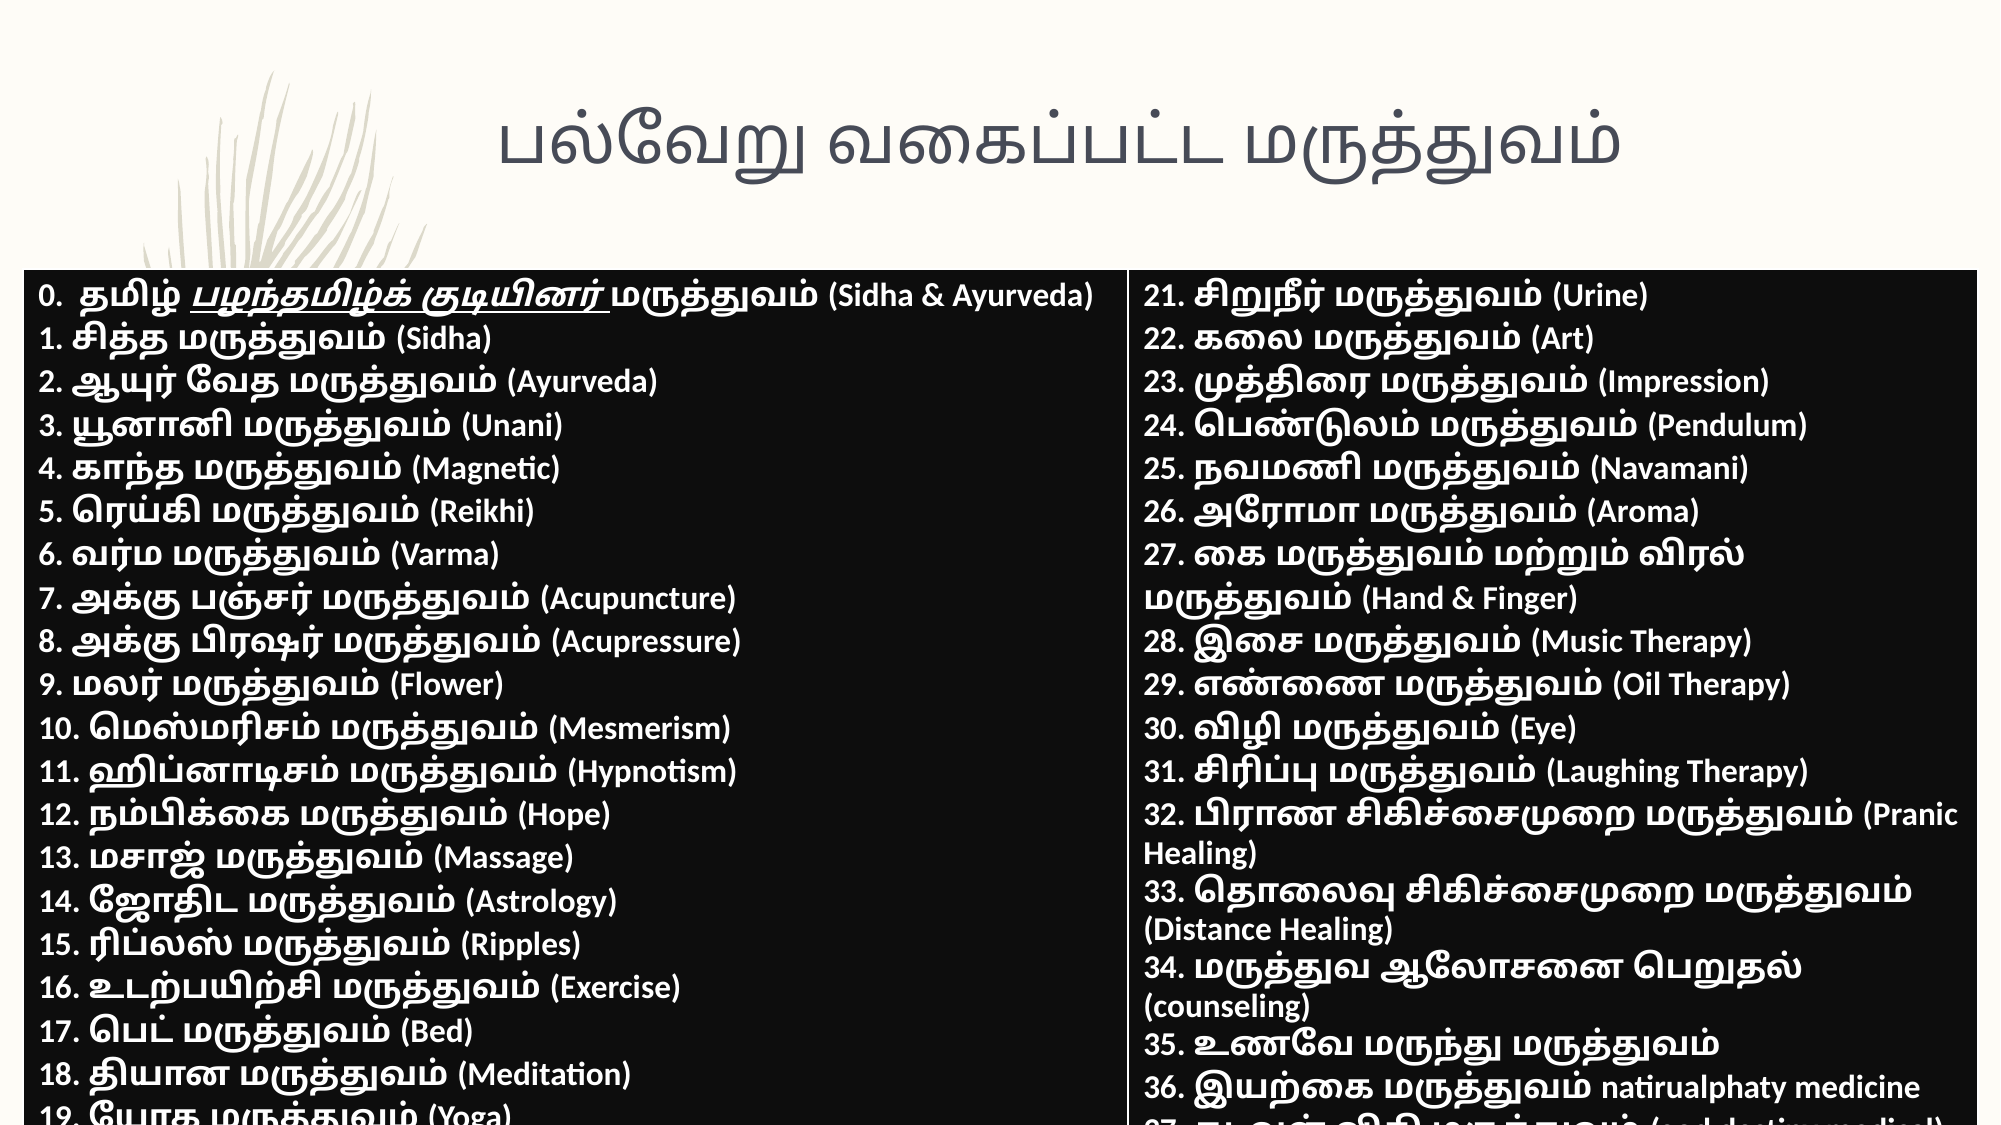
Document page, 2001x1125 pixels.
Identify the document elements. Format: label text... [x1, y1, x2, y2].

title பல்வேறு வகைப்பட்ட மருத்துவம் [481, 93, 1920, 268]
table_header 21. சிறுநீர் மருத்துவம் (Urine) 22. கலை மருத்துவம் (Art) 23. முத்திரை மருத்துவம் (Impression) 24. பெண்டுலம் மருத்துவம் (Pendulum) 25. நவமணி மருத்துவம் (Navamani) 26. அரோமா மருத்துவம் (Aroma) 27. கை மருத்துவம் மற்றும் விரல் மருத்துவம் (Hand & Finger) 28. இசை மருத்துவம் (Music Therapy) 29. எண்ணை மருத்துவம் (Oil Therapy) 30. விழி மருத்துவம் (Eye) 31. சிரிப்பு மருத்துவம் (Laughing Therapy) 32. பிராண சிகிச்சைமுறை மருத்துவம் (Pranic Healing) 33. தொலைவு சிகிச்சைமுறை மருத்துவம் (Distance Healing) 34. மருத்துவ ஆலோசனை பெறுதல் (counseling) 35. உணவே மருந்து மருத்துவம் 36. இயற்கை மருத்துவம் natirualphaty medicine 37. கடவுள் விதி மருத்துவம் (god destiny medical) [1129, 270, 1977, 1125]
table_header 0. தமிழ் பழந்தமிழ்க் குடியினர் மருத்துவம் (Sidha & Ayurveda) 1. சித்த மருத்துவம் (Sidha) 2. ஆயுர் வேத மருத்துவம் (Ayurveda) 3. யூனானி மருத்துவம் (Unani) 4. காந்த மருத்துவம் (Magnetic) 5. ரெய்கி மருத்துவம் (Reikhi) 6. வர்ம மருத்துவம் (Varma) 7. அக்கு பஞ்சர் மருத்துவம் (Acupuncture) 8. அக்கு பிரஷர் மருத்துவம் (Acupressure) 9. மலர் மருத்துவம் (Flower) 10. மெஸ்மரிசம் மருத்துவம் (Mesmerism) 11. ஹிப்னாடிசம் மருத்துவம் (Hypnotism) 12. நம்பிக்கை மருத்துவம் (Hope) 13. மசாஜ் மருத்துவம் (Massage) 14. ஜோதிட மருத்துவம் (Astrology) 15. ரிப்லஸ் மருத்துவம் (Ripples) 16. உடற்பயிற்சி மருத்துவம் (Exercise) 17. பெட் மருத்துவம் (Bed) 18. தியான மருத்துவம் (Meditation) 19. யோக மருத்துவம் (Yoga) 20 வண்ண மருத்துவம் (Colourful) [24, 270, 1127, 1125]
